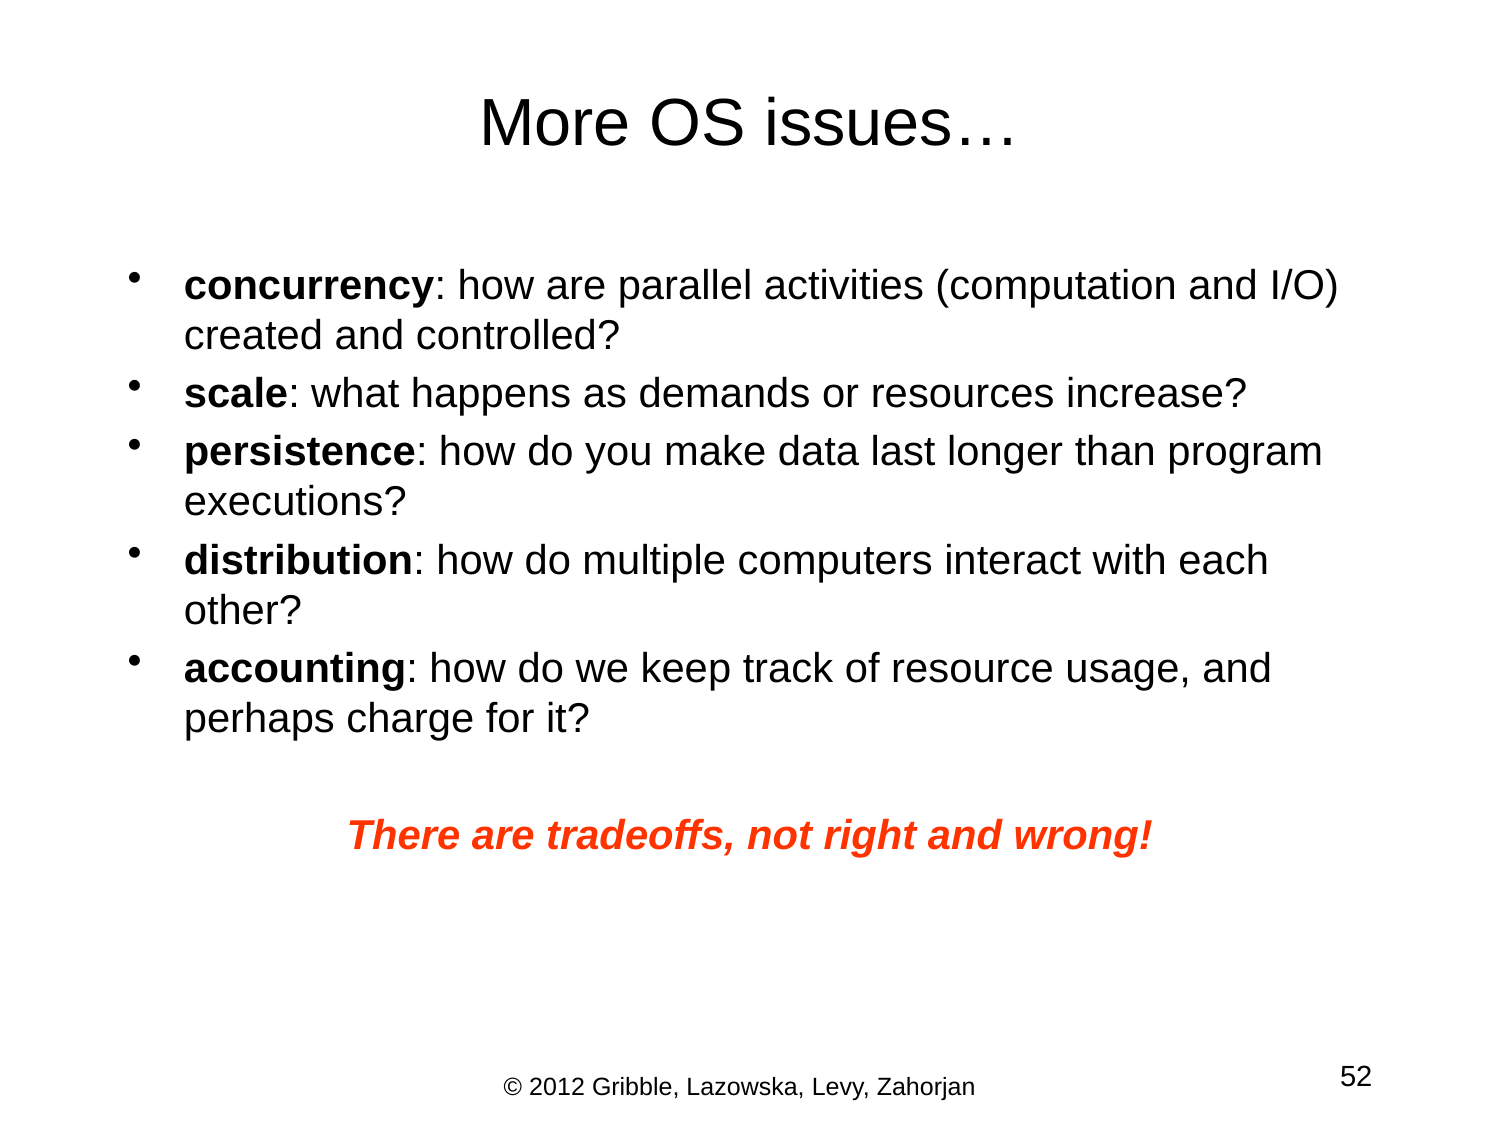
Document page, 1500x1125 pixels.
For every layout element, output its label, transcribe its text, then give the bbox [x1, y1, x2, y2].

footer © 2012 Gribble, Lazowska, Levy, Zahorjan [437, 1062, 1050, 1088]
title More OS issues… [112, 62, 1388, 175]
list concurrency: how are parallel activities (computation and I/O) created and controlled? scale: what happens as demands or resources increase? persistence: how do you make data last longer than program executions? distribution: how do multiple computers interact with each other? accounting: how do we keep track of resource usage, and perhaps charge for it? There are tradeoffs, not right and wrong! [112, 249, 1388, 1025]
slide_number 52 [1074, 1050, 1388, 1100]
